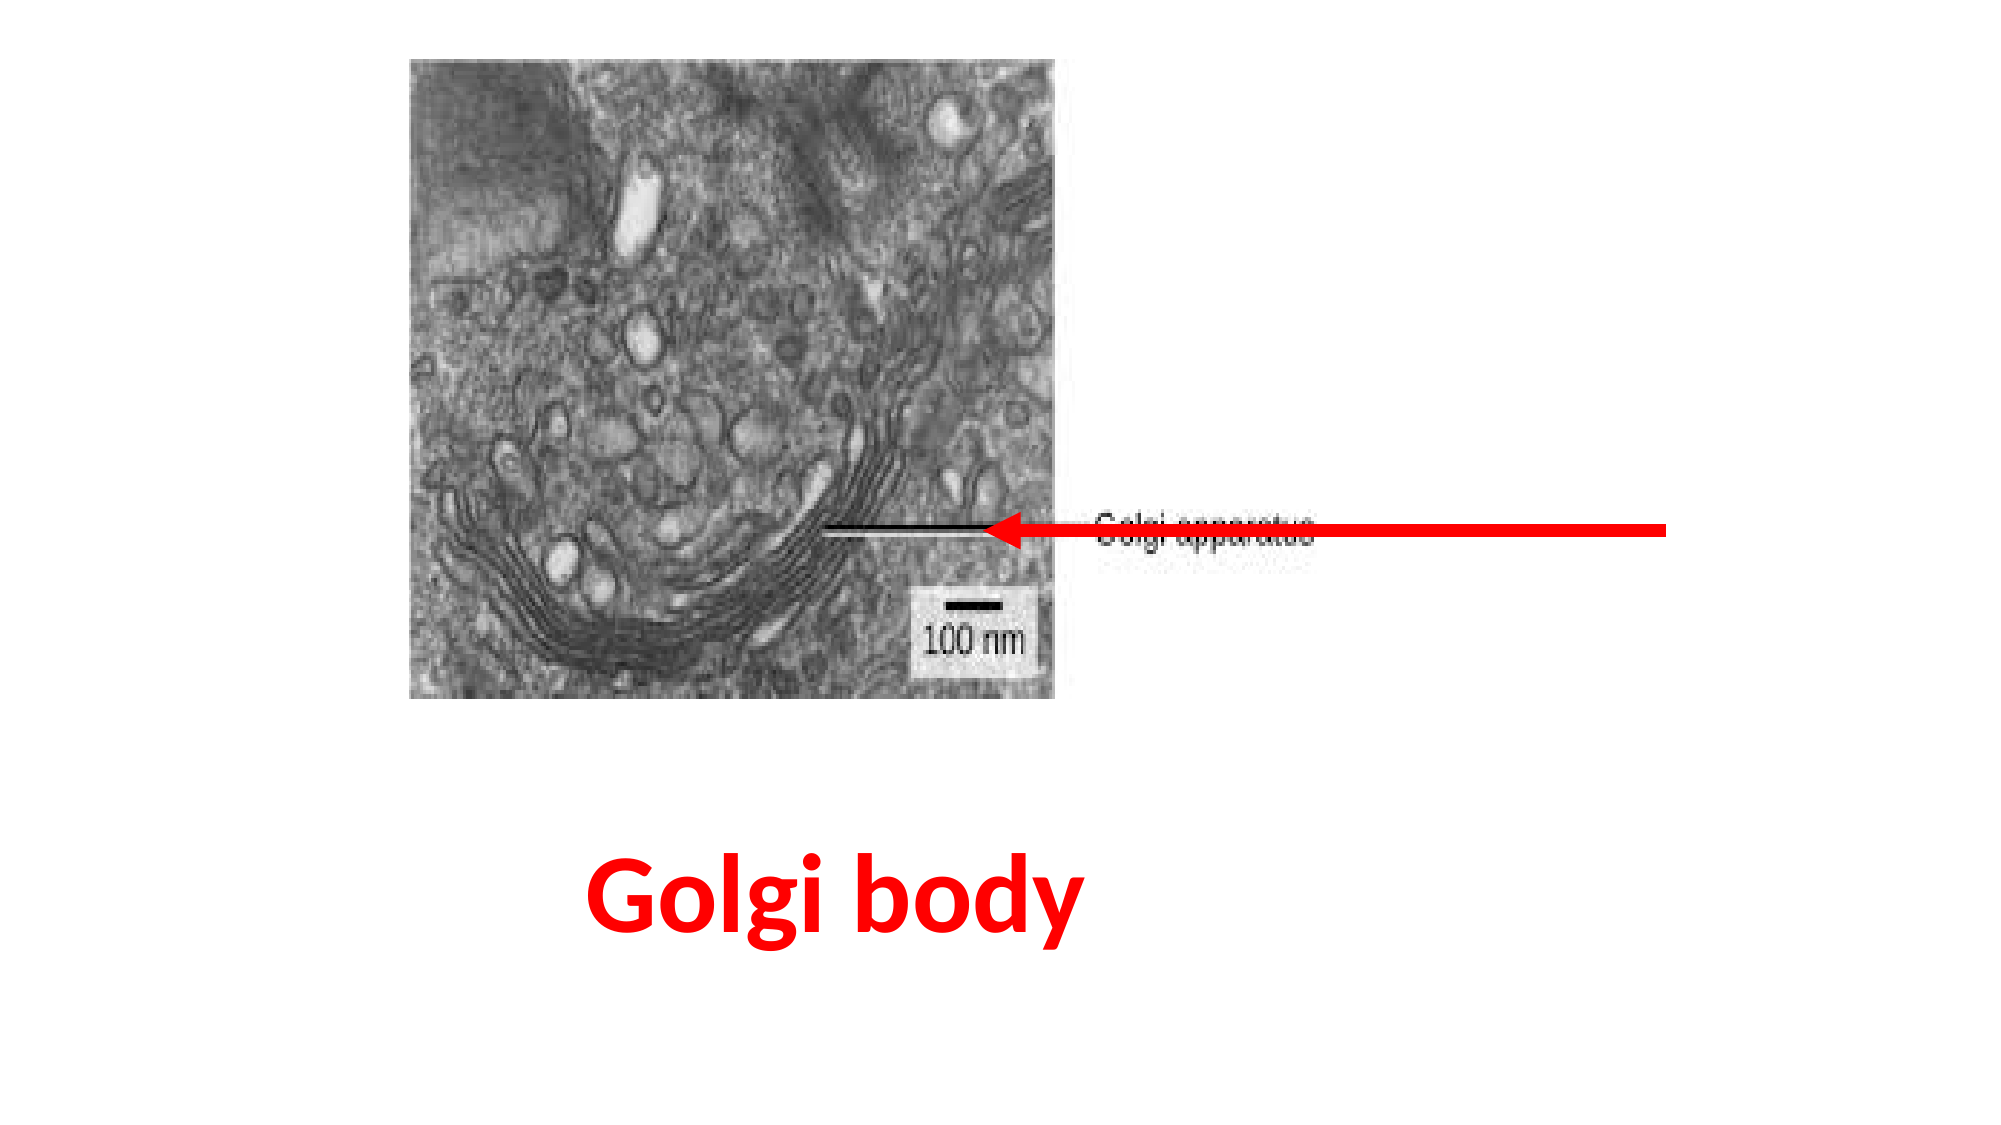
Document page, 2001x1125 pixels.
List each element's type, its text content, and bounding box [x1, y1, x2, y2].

picture [409, 59, 1317, 699]
text_box Golgi body [571, 813, 1102, 963]
